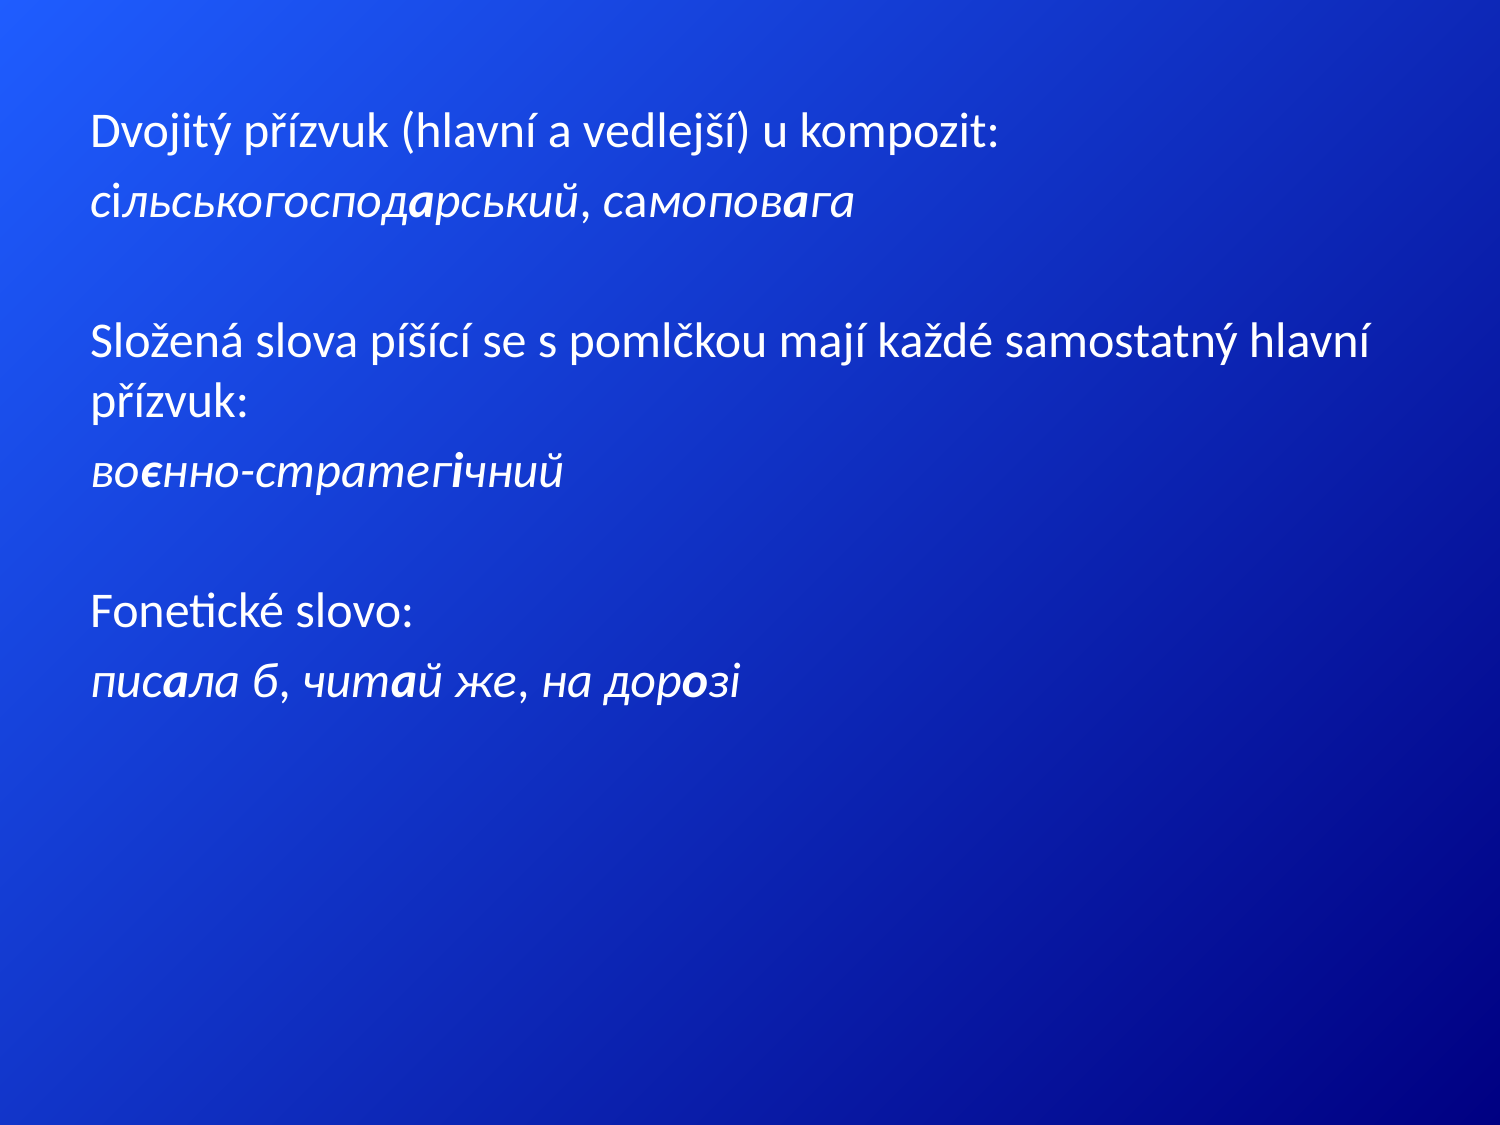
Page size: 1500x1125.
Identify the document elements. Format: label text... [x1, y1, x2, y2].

list Dvojitý přízvuk (hlavní a vedlejší) u kompozit: сільськогосподарський, самоповага Složená slova píšící se s pomlčkou mají každé samostatný hlavní přízvuk: воєнно-стратегічний Fonetické slovo: писала б, читай же, на дорозі [75, 90, 1425, 1012]
